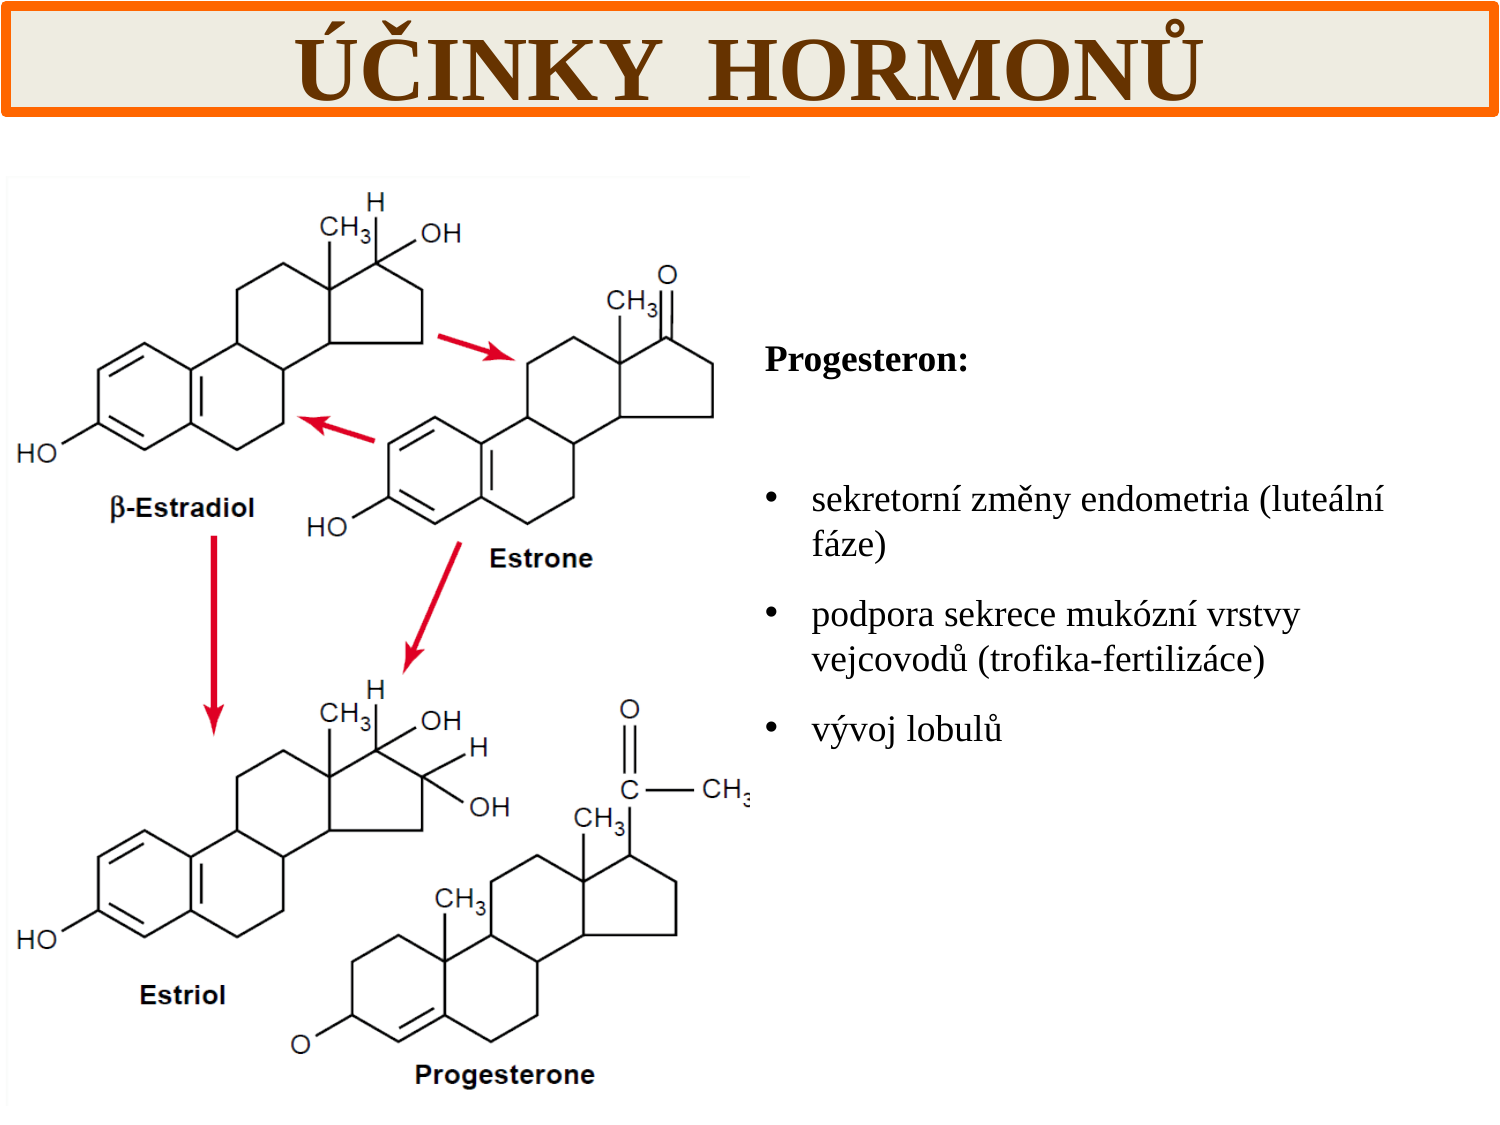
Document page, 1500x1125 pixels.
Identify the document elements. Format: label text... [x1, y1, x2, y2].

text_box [5, 0, 1495, 128]
picture [5, 175, 751, 1107]
text_box Progesteron: sekretorní změny endometria (luteální fáze) podpora sekrece mukózní vrstvy vejcovodů (trofika-fertilizáce) vývoj lobulů [755, 326, 1471, 827]
